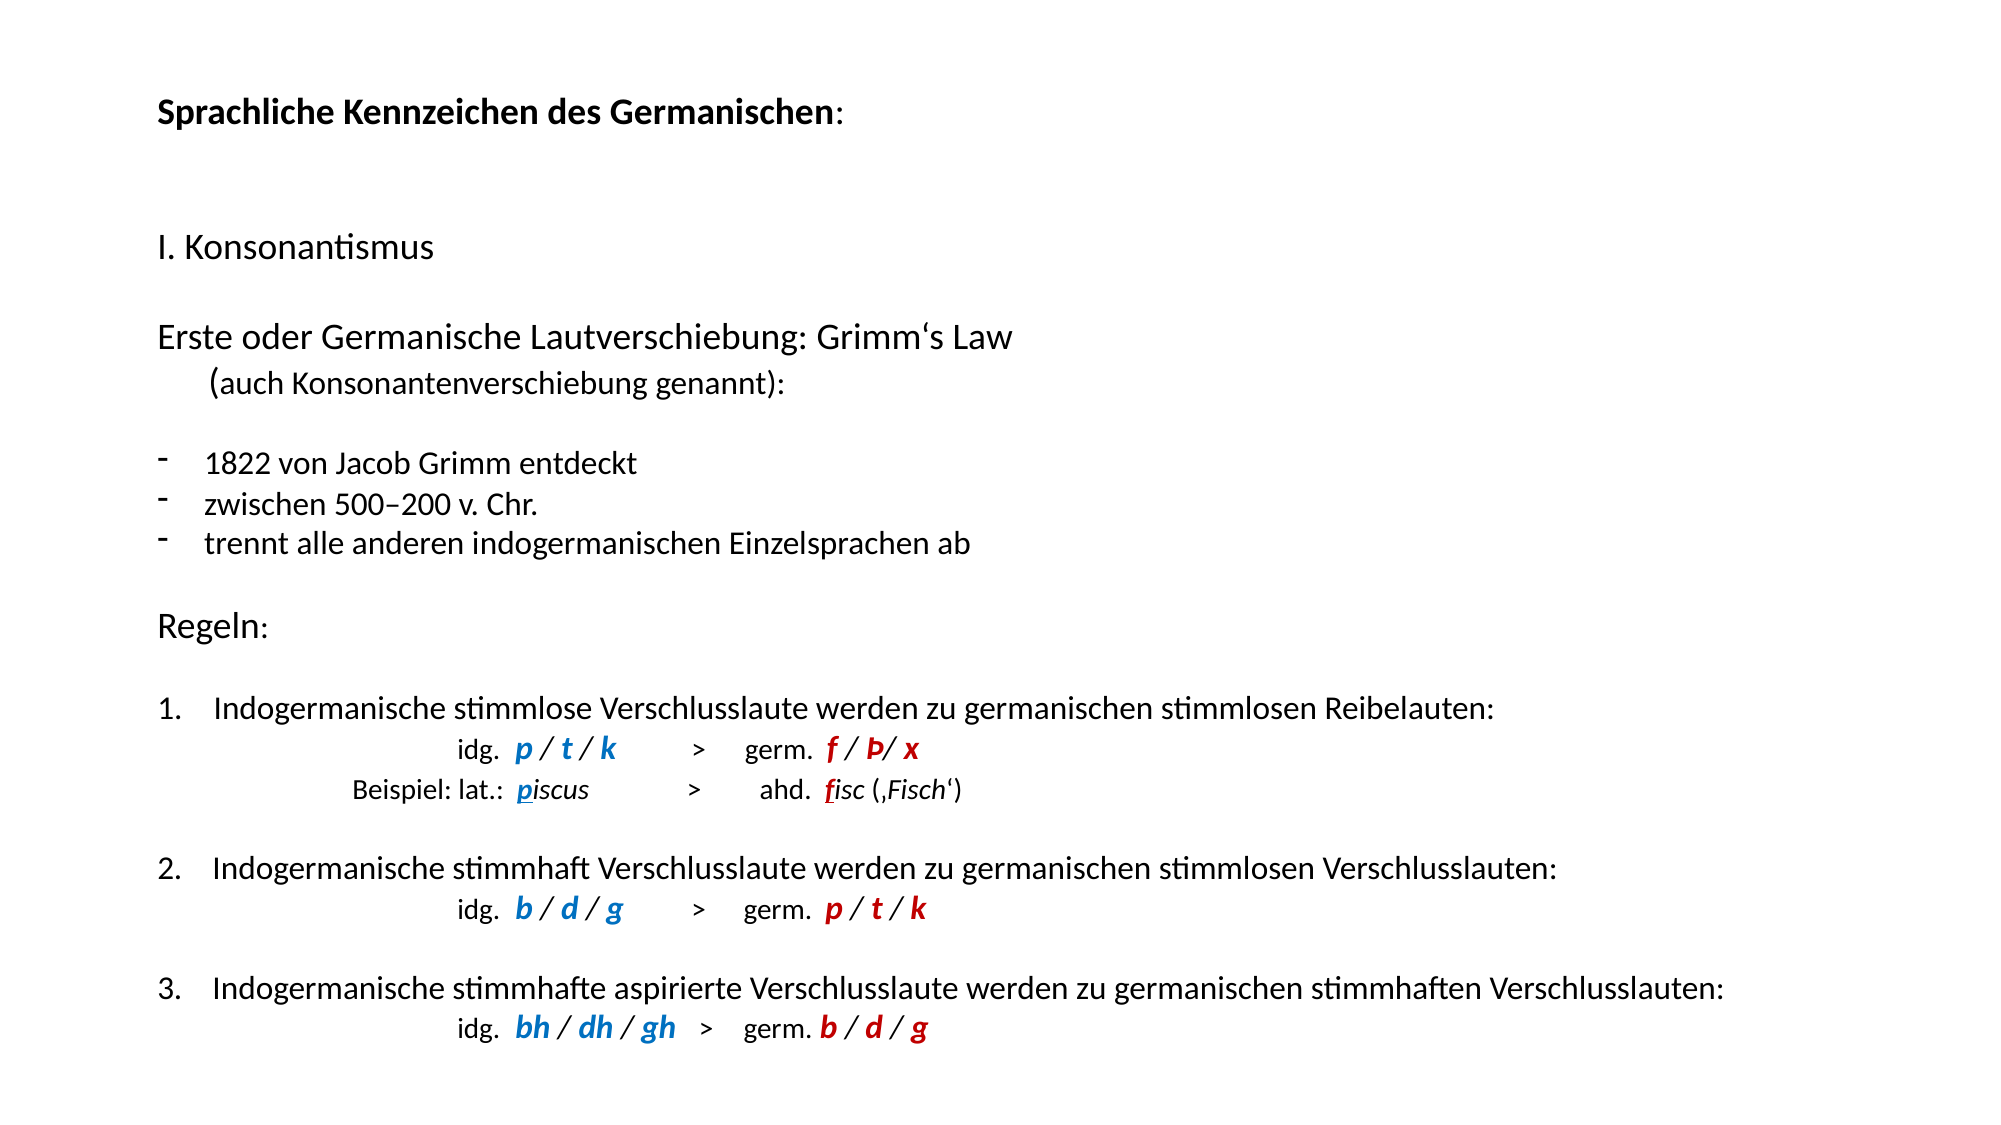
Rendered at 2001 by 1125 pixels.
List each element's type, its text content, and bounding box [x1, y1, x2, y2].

text_box Sprachliche Kennzeichen des Germanischen: I. Konsonantismus Erste oder Germanische Lautverschiebung: Grimm‘s Law (auch Konsonantenverschiebung genannt): 1822 von Jacob Grimm entdeckt zwischen 500–200 v. Chr. trennt alle anderen indogermanischen Einzelsprachen ab Regeln: Indogermanische stimmlose Verschlusslaute werden zu germanischen stimmlosen Reibelauten: idg. p / t / k > germ. f / Þ/ x Beispiel: lat.: piscus > ahd. fisc (‚Fisch‘) 2. Indogermanische stimmhaft Verschlusslaute werden zu germanischen stimmlosen Verschlusslauten: idg. b / d / g > germ. p / t / k 3. Indogermanische stimmhafte aspirierte Verschlusslaute werden zu germanischen stimmhaften Verschlusslauten: idg. bh / dh / gh > germ. b / d / g [142, 79, 1764, 1125]
